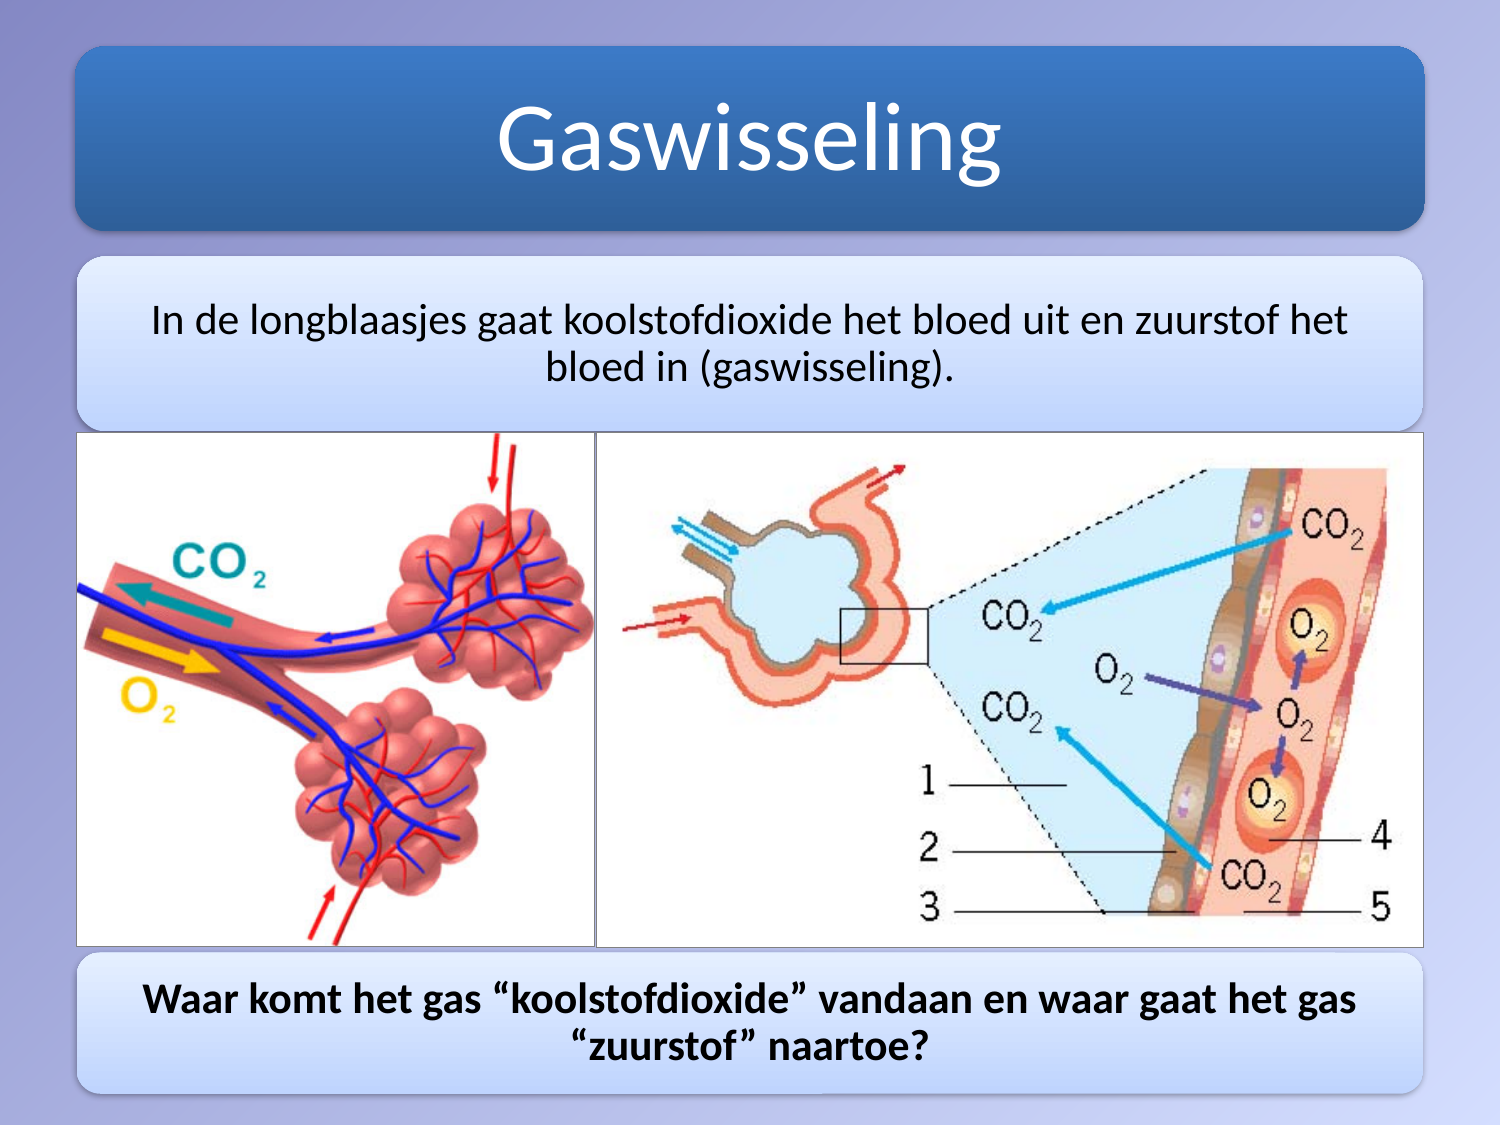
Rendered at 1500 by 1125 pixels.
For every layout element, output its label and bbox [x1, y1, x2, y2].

picture [596, 432, 1424, 948]
text_box [74, 44, 1426, 233]
picture [76, 432, 595, 947]
text_box [76, 951, 1424, 1095]
list [76, 255, 1424, 432]
